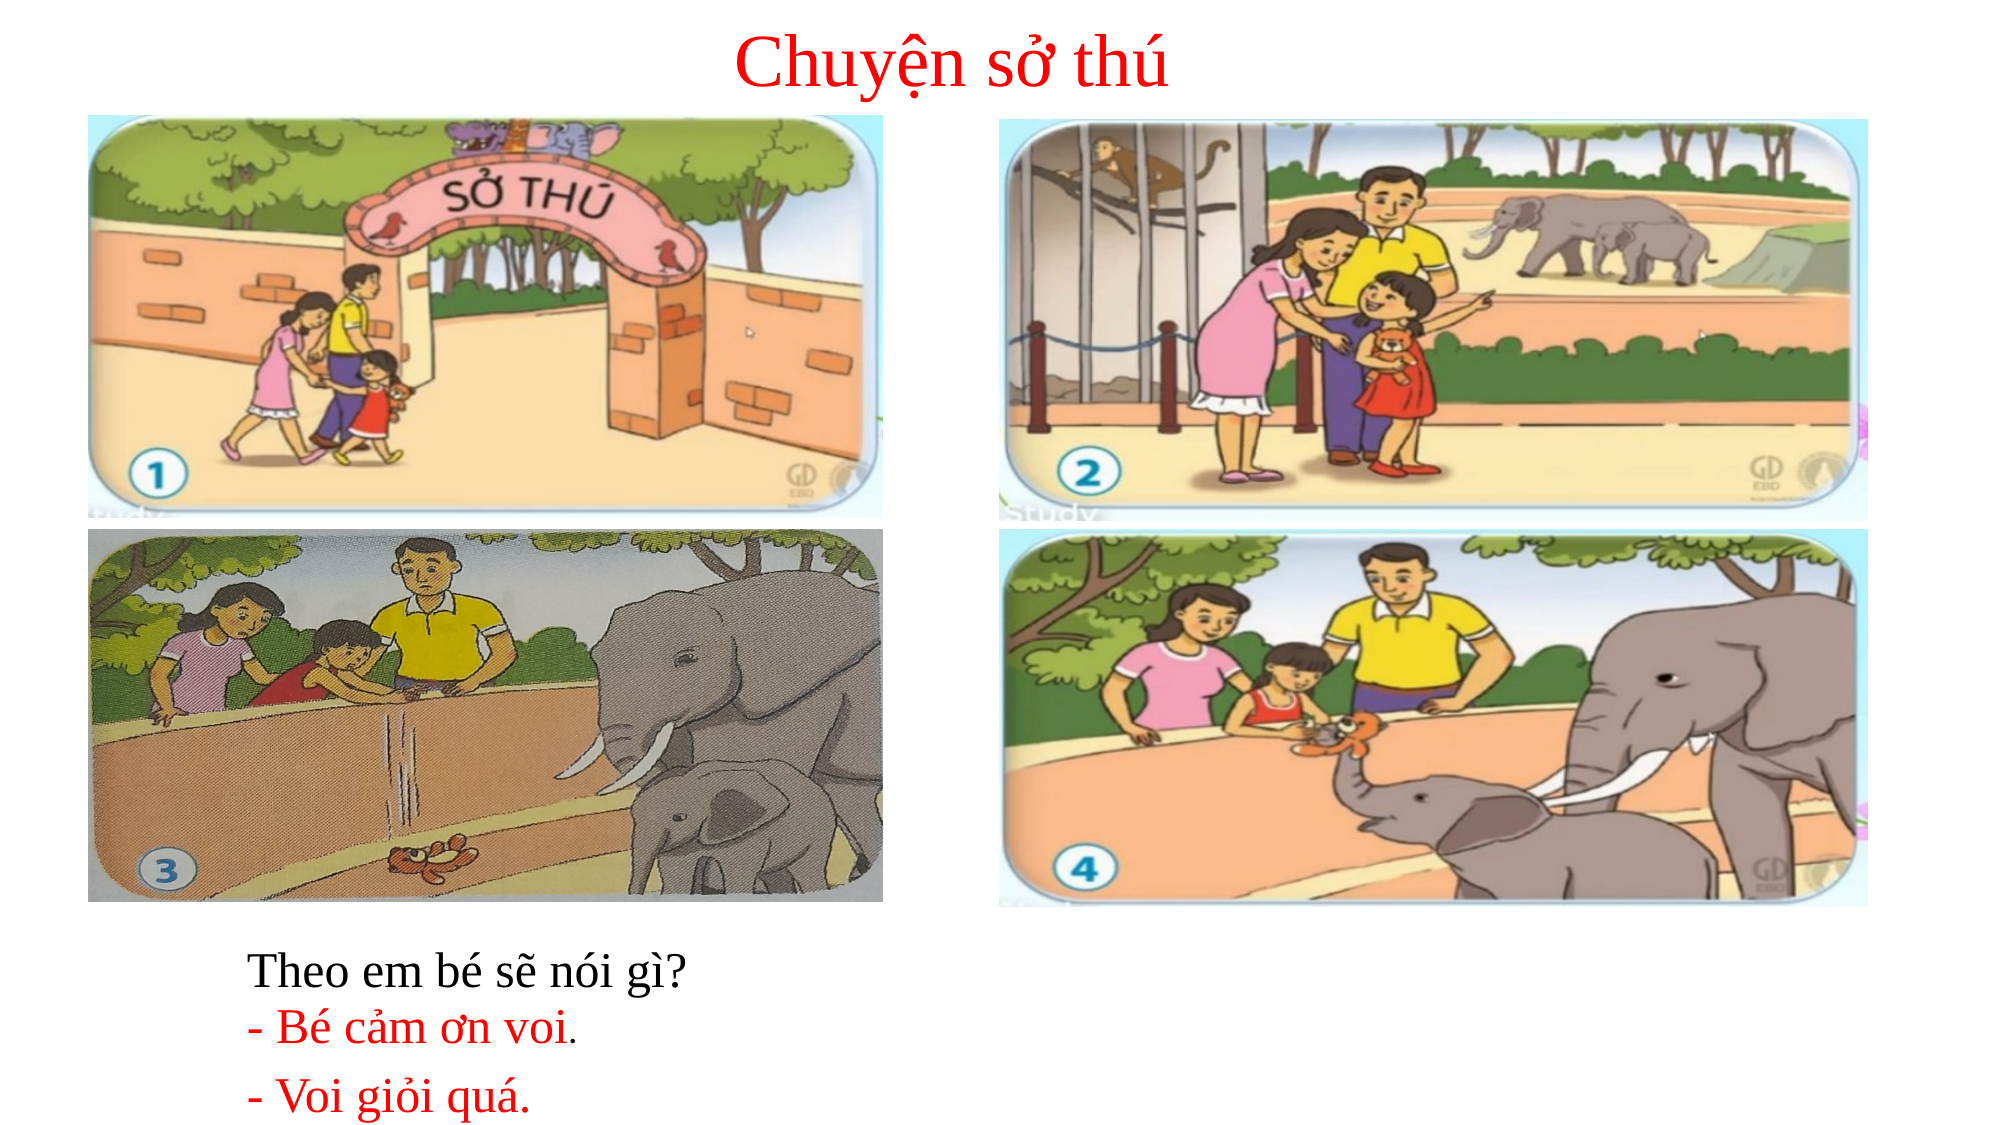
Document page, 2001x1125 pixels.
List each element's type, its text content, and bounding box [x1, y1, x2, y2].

text_box - Voi giỏi quá. [232, 1054, 739, 1125]
text_box Chuyện sở thú [719, 3, 1720, 109]
text_box Theo em bé sẽ nói gì? [232, 929, 739, 985]
text_box - Bé cảm ơn voi. [232, 985, 837, 1061]
picture [88, 529, 883, 902]
picture [88, 115, 883, 518]
picture [999, 119, 1868, 521]
picture [999, 529, 1868, 907]
